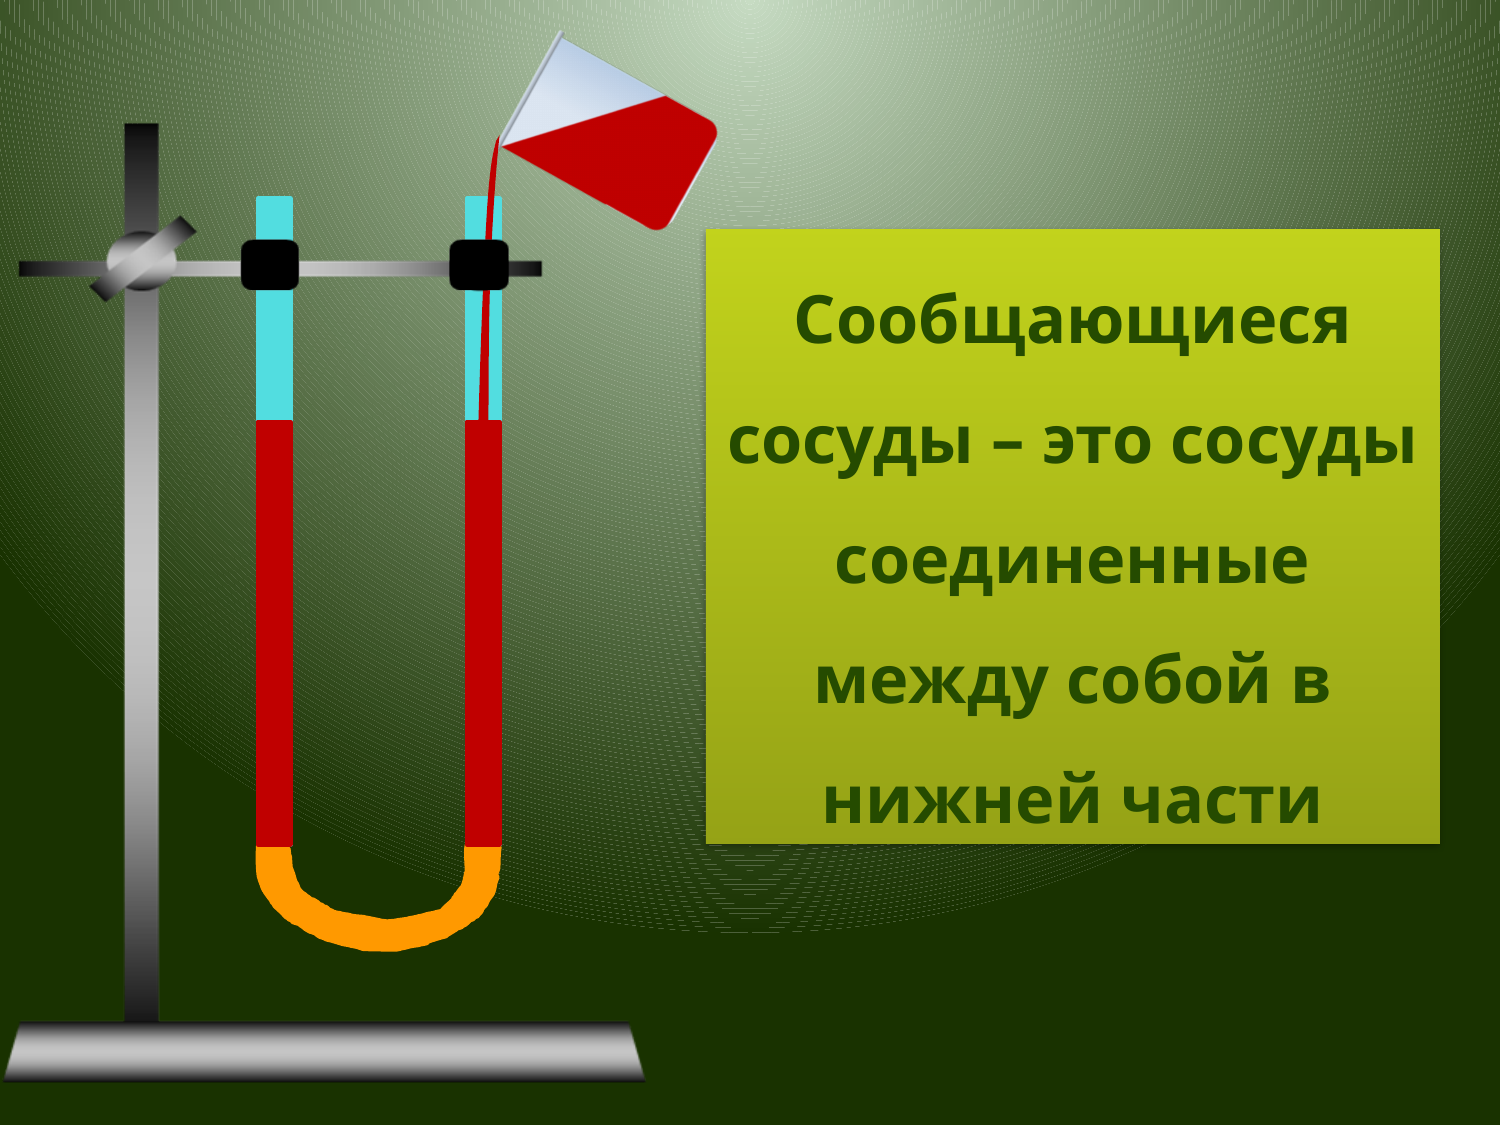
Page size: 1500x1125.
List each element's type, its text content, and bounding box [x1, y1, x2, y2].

picture [0, 30, 727, 1085]
text_box Сообщающиеся сосуды – это сосуды соединенные между собой в нижней части [705, 229, 1440, 844]
